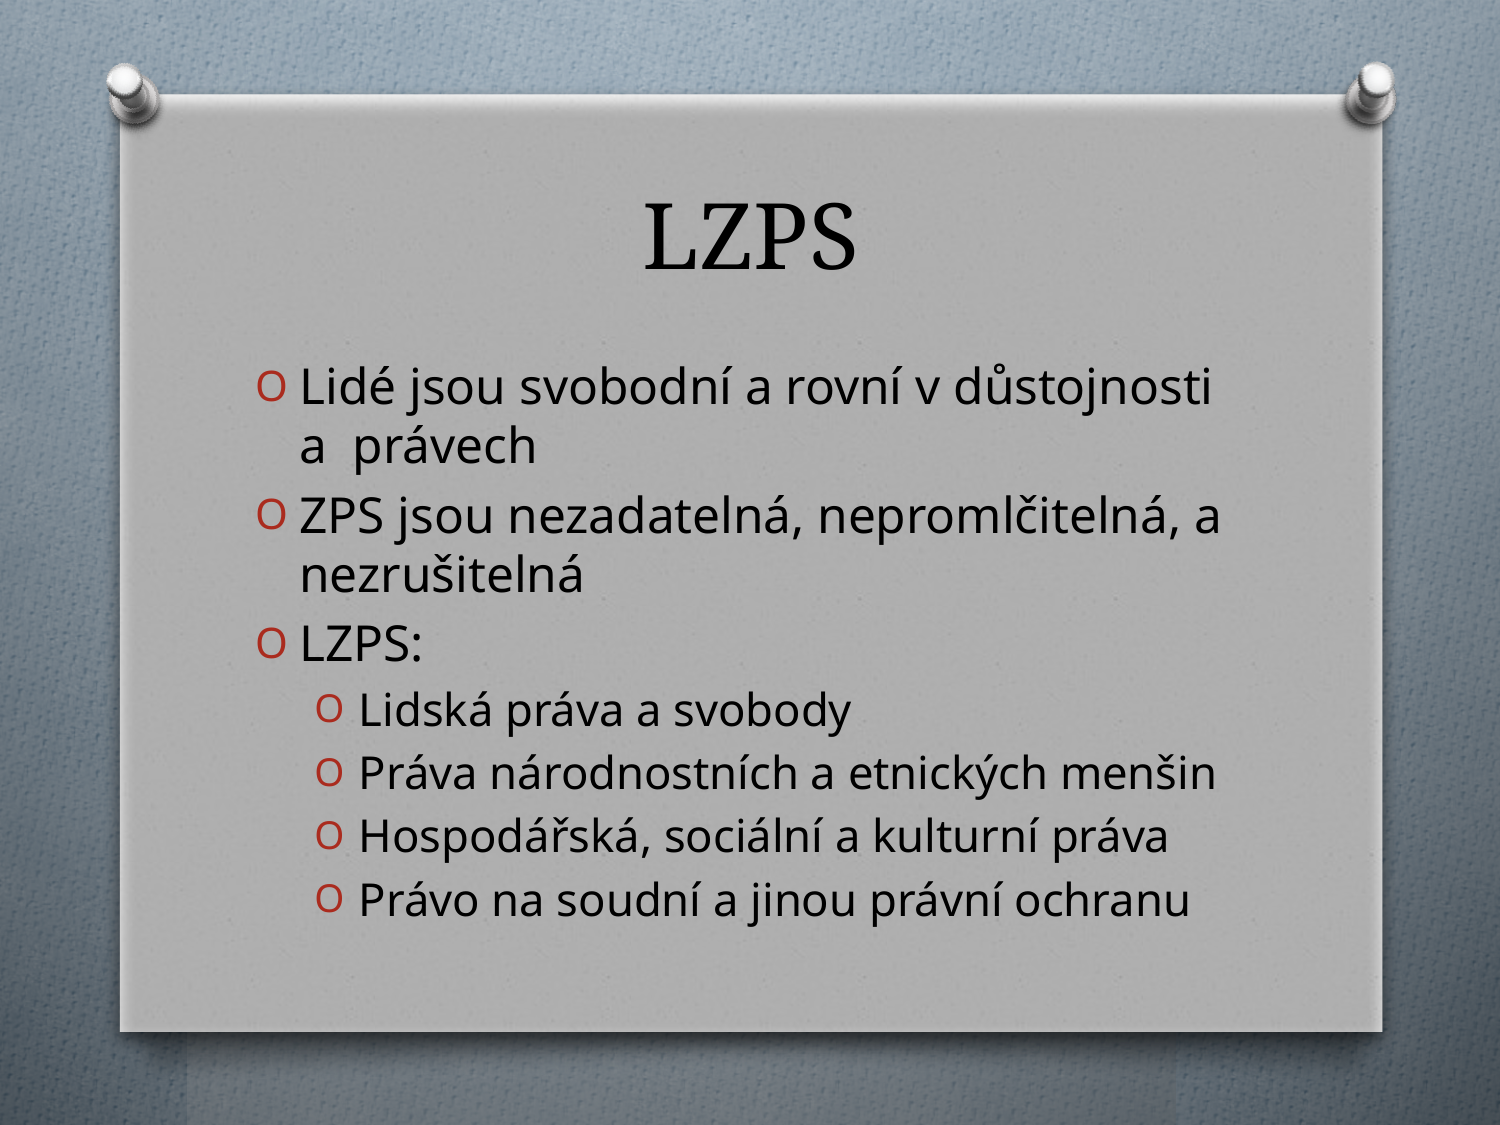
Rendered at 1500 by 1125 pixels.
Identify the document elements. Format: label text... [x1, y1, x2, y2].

picture [75, 29, 198, 153]
list Lidé jsou svobodní a rovní v důstojnosti a právech ZPS jsou nezadatelná, nepromlčitelná, a nezrušitelná LZPS: Lidská práva a svobody Práva národnostních a etnických menšin Hospodářská, sociální a kulturní práva Právo na soudní a jinou právní ochranu [240, 347, 1257, 939]
picture [1317, 35, 1439, 156]
title LZPS [179, 134, 1323, 332]
